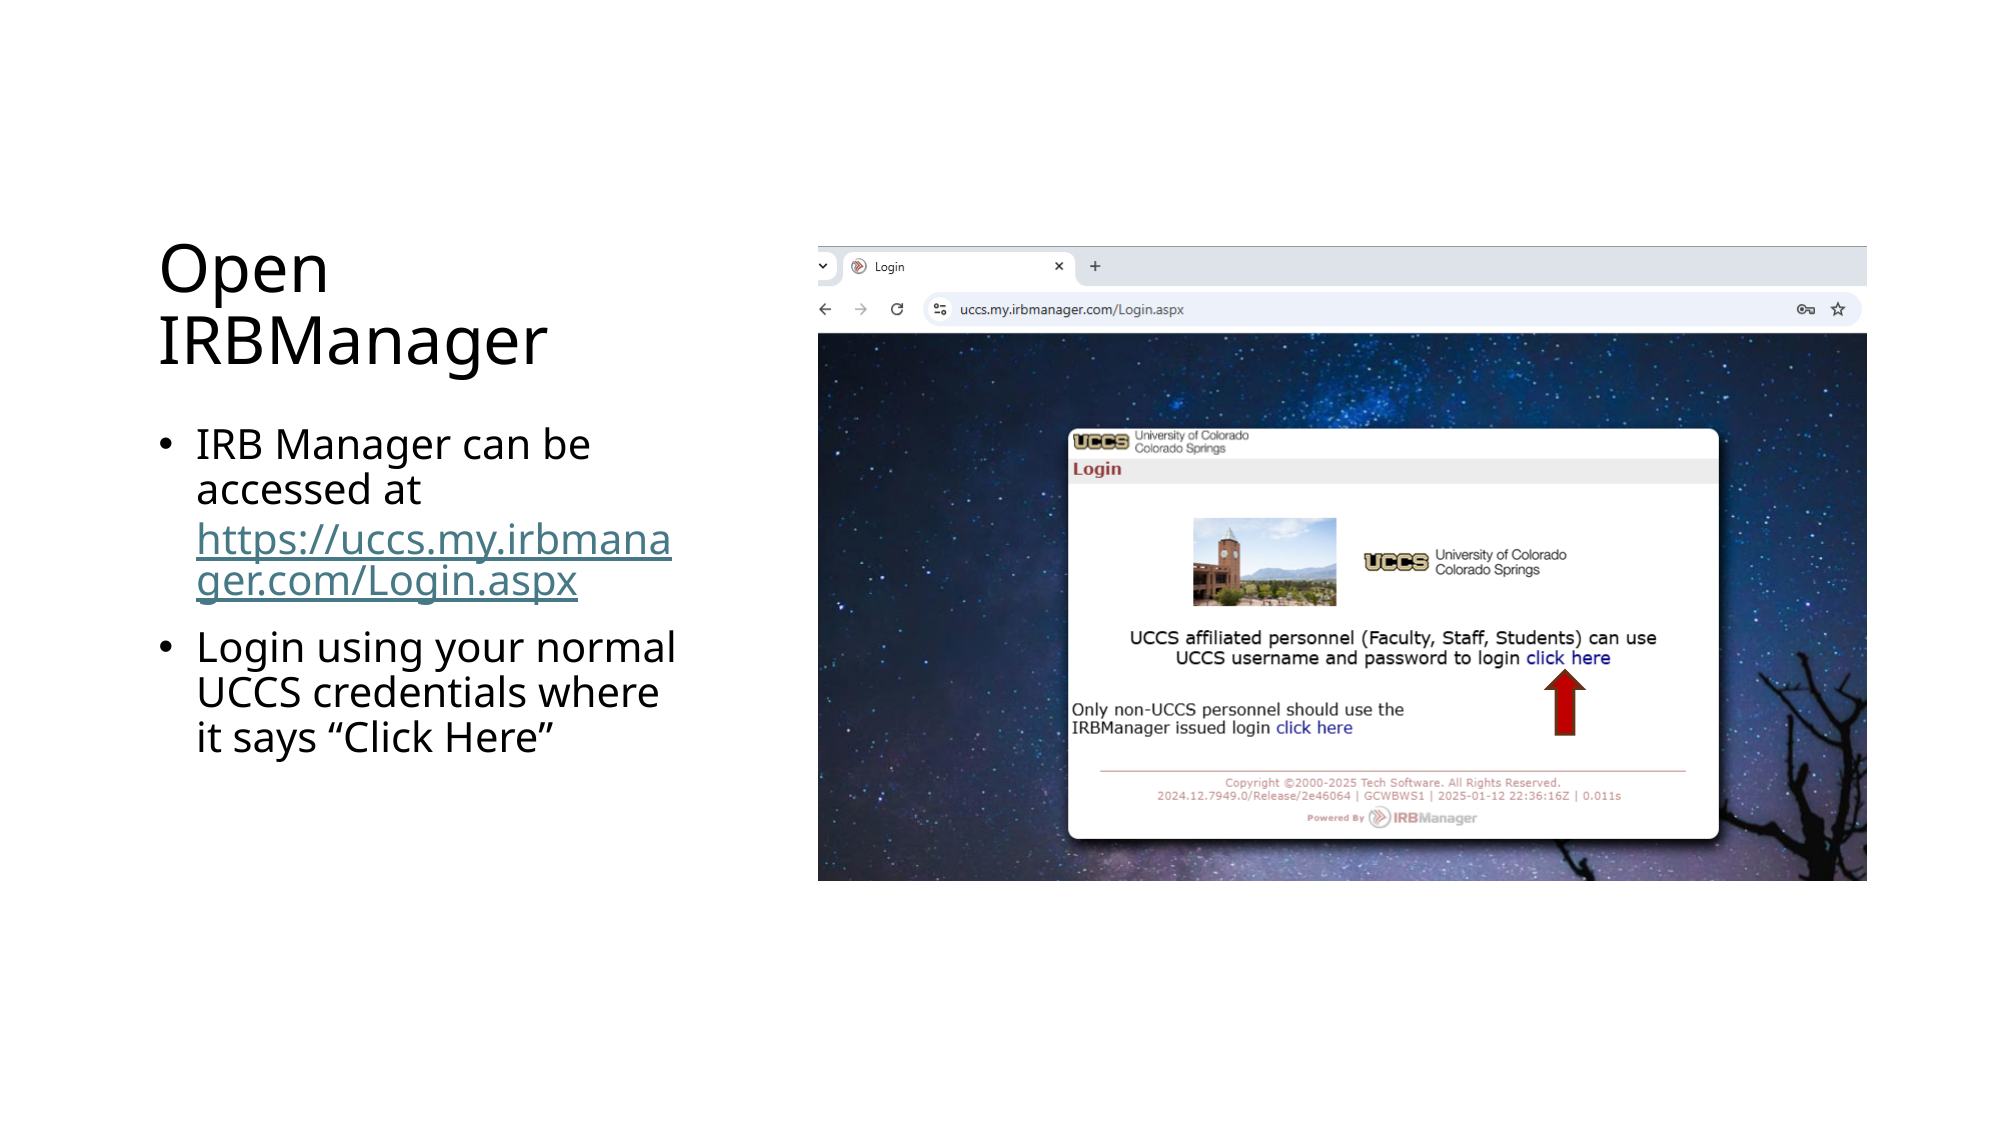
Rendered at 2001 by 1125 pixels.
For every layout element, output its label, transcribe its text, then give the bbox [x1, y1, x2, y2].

list IRB Manager can be accessed at https://uccs.my.irbmanager.com/Login.aspx Login using your normal UCCS credentials where it says “Click Here” [143, 415, 711, 982]
picture [817, 245, 1867, 881]
title Open IRBManager [143, 121, 711, 387]
